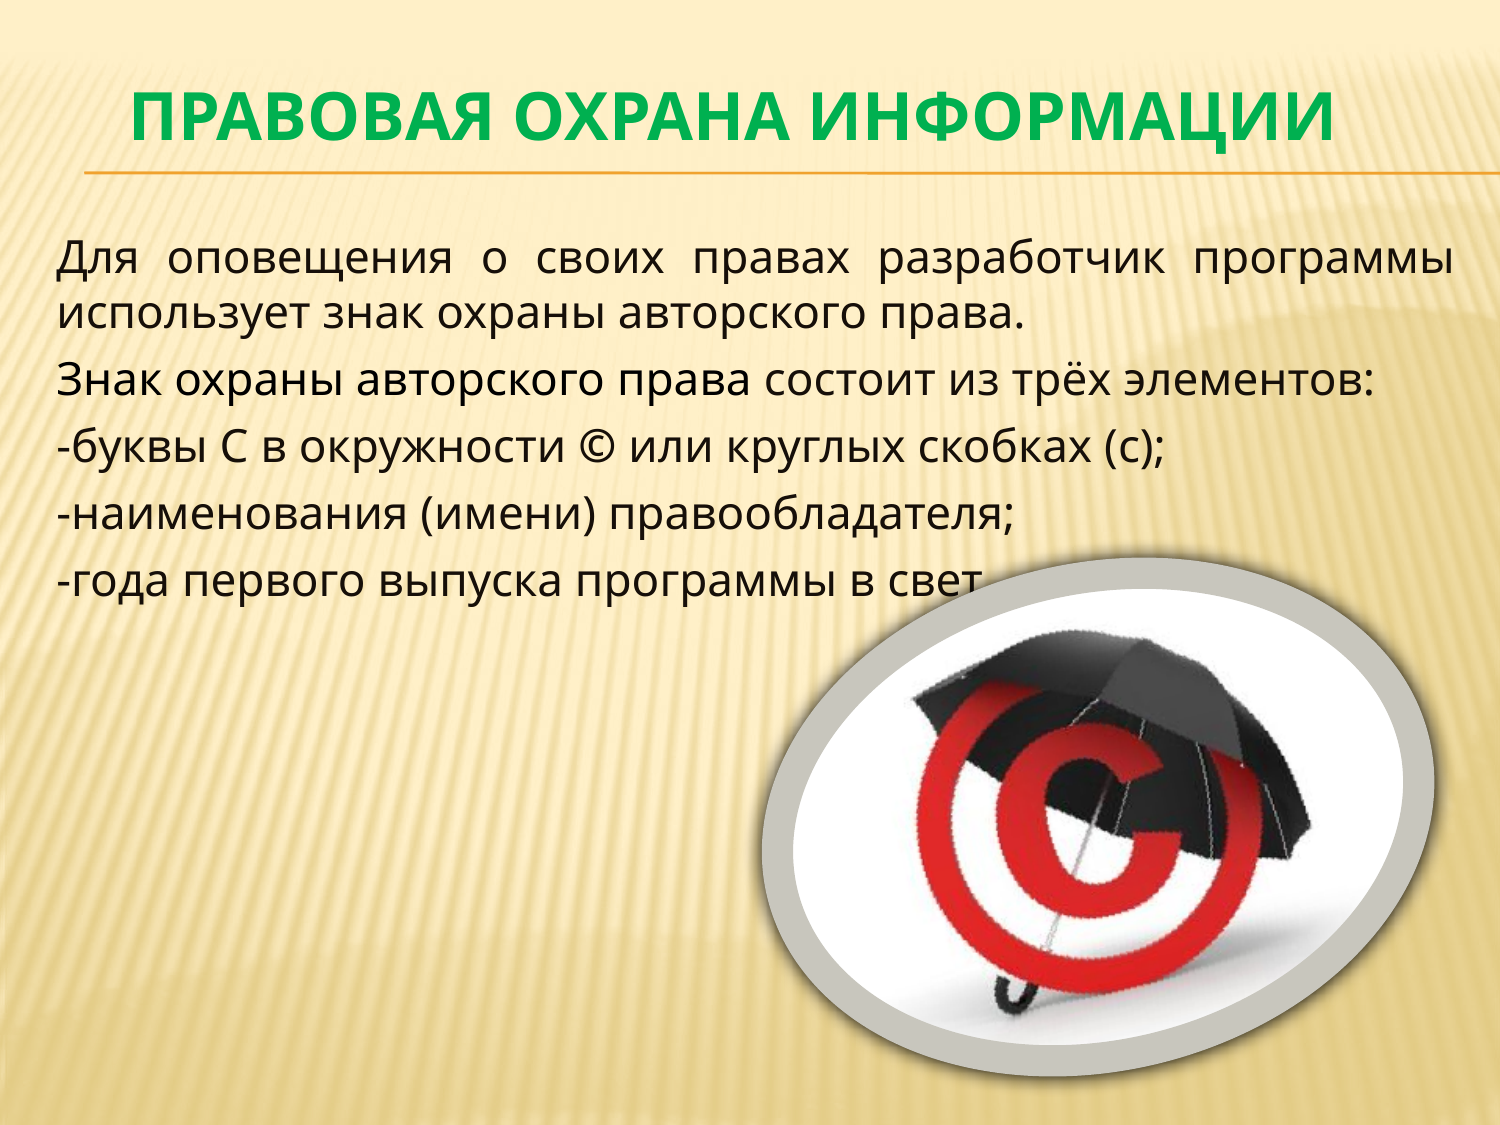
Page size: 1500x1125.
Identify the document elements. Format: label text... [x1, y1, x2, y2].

title Правовая охрана информации [64, 54, 1402, 174]
list Для оповещения о своих правах разработчик программы использует знак охраны авторского права. Знак охраны авторского права состоит из трёх элементов: -буквы С в окружности © или круглых скобках (с); -наименования (имени) правообладателя; -года первого выпуска программы в свет. [40, 219, 1471, 634]
picture [772, 578, 1424, 1056]
